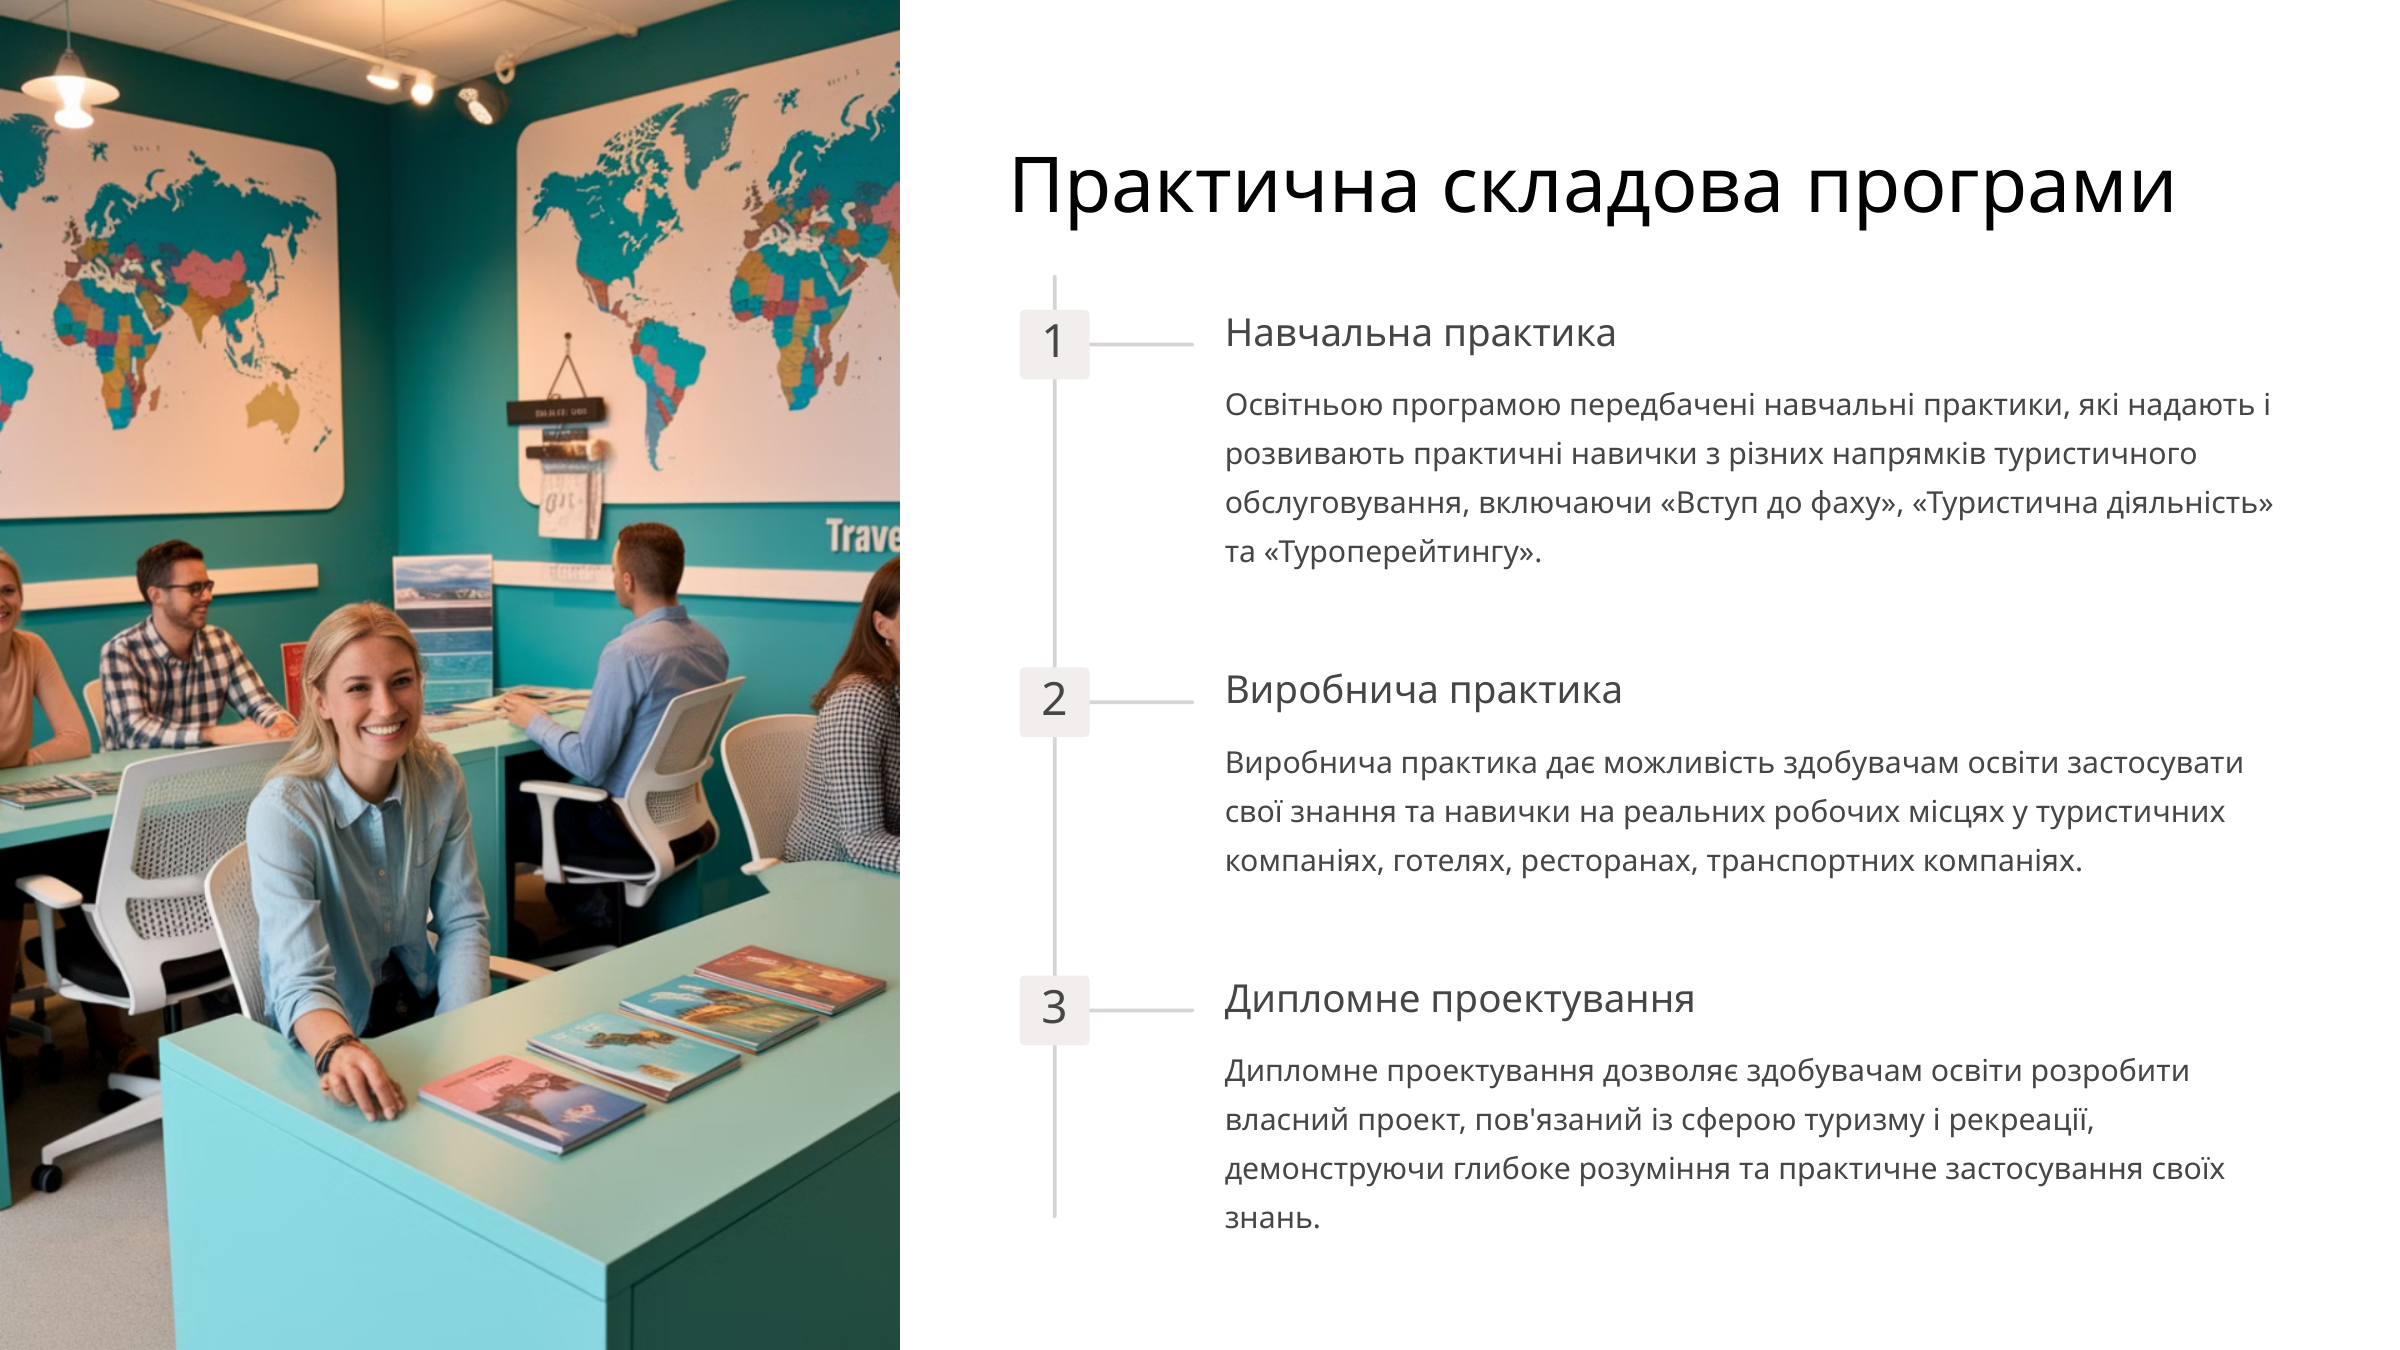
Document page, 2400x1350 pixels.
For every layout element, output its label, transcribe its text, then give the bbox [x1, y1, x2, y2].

text_box [1052, 274, 1057, 309]
text_box [1052, 1046, 1057, 1219]
text_box Дипломне проектування дозволяє здобувачам освіти розробити власний проект, пов'язаний із сферою туризму і рекреації, демонструючи глибоке розуміння та практичне застосування своїх знань. [1224, 1038, 2292, 1235]
text_box 3 [1040, 987, 1069, 1034]
text_box [1052, 738, 1057, 975]
text_box [1019, 309, 1090, 380]
text_box Практична складова програми [1008, 131, 2171, 229]
picture [0, 0, 900, 1350]
text_box Виробнича практика [1224, 663, 1622, 712]
text_box [1052, 380, 1057, 667]
text_box [1090, 1008, 1195, 1013]
text_box 2 [1041, 679, 1069, 726]
text_box Виробнича практика дає можливість здобувачам освіти застосувати свої знання та навички на реальних робочих місцях у туристичних компаніях, готелях, ресторанах, транспортних компаніях. [1224, 730, 2292, 879]
text_box [1090, 700, 1195, 705]
text_box Навчальна практика [1224, 305, 1616, 355]
text_box 1 [1046, 321, 1063, 368]
text_box Дипломне проектування [1224, 971, 1694, 1021]
text_box [1019, 975, 1090, 1046]
text_box Освітньою програмою передбачені навчальні практики, які надають і розвивають практичні навички з різних напрямків туристичного обслуговування, включаючи «Вступ до фаху», «Туристична діяльність» та «Туроперейтингу». [1224, 372, 2292, 571]
text_box [1090, 342, 1195, 347]
text_box [1019, 667, 1090, 738]
